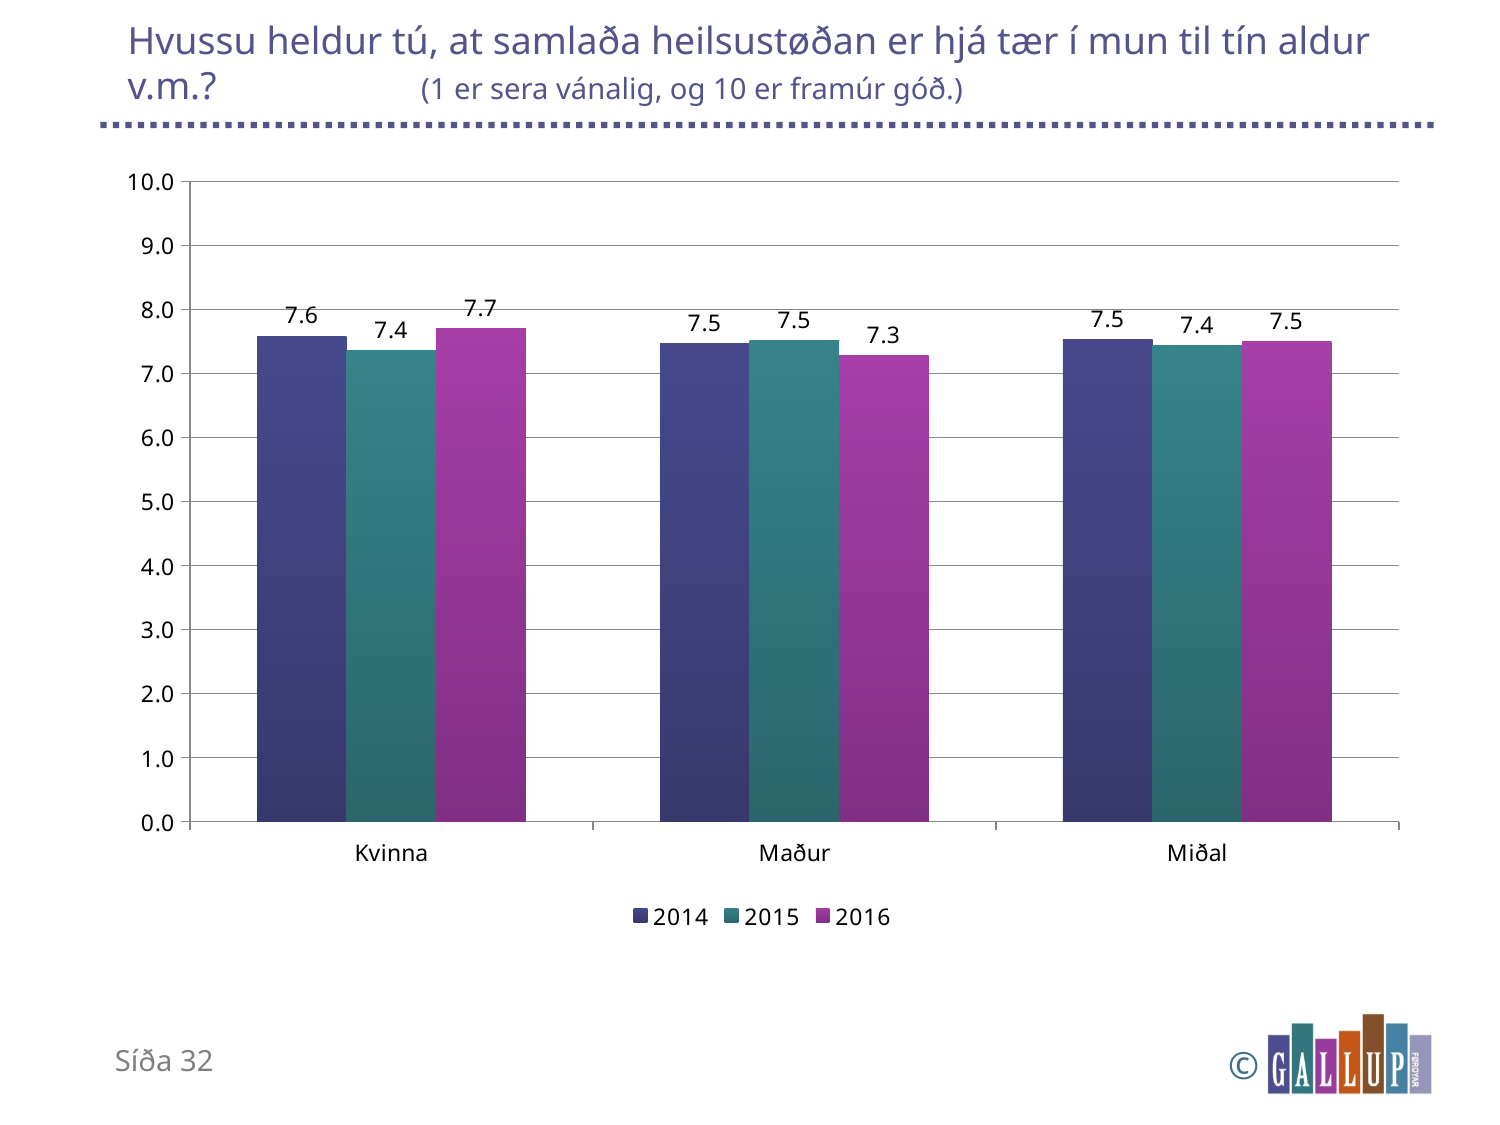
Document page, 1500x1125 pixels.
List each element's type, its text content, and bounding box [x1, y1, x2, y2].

picture [1260, 1003, 1438, 1104]
title Hvussu heldur tú, at samlaða heilsustøðan er hjá tær í mun til tín aldur v.m.? (1 er sera vánalig, og 10 er framúr góð.) [112, 12, 1439, 113]
chart [100, 149, 1426, 938]
